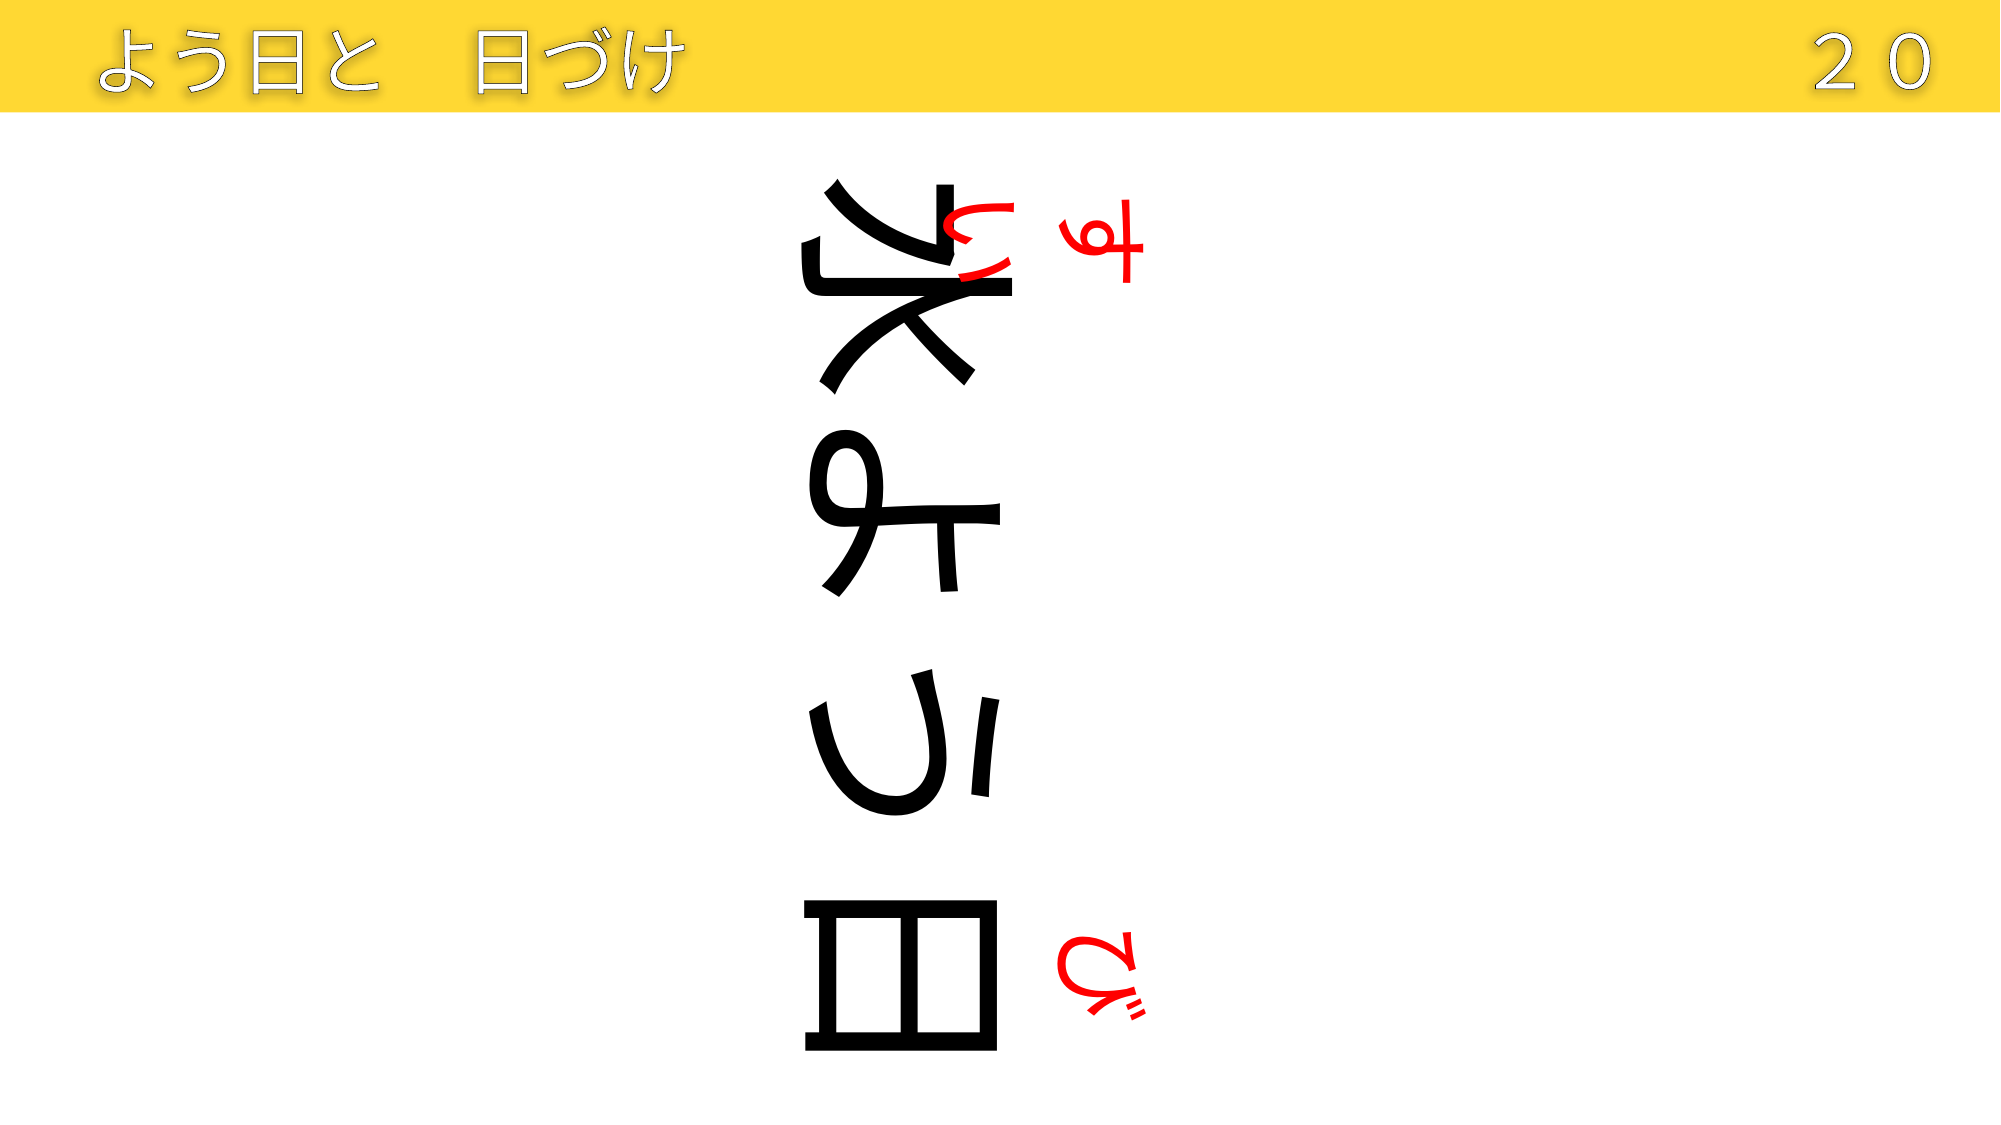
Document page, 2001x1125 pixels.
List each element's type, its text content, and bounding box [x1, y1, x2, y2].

text_box 水よう日 [749, 157, 1058, 1125]
text_box ２０ [1782, 6, 1963, 112]
text_box すい [1020, 176, 1172, 400]
text_box よう日と 日づけ [75, 6, 787, 112]
text_box [0, 0, 2000, 113]
text_box び [1020, 908, 1172, 1025]
